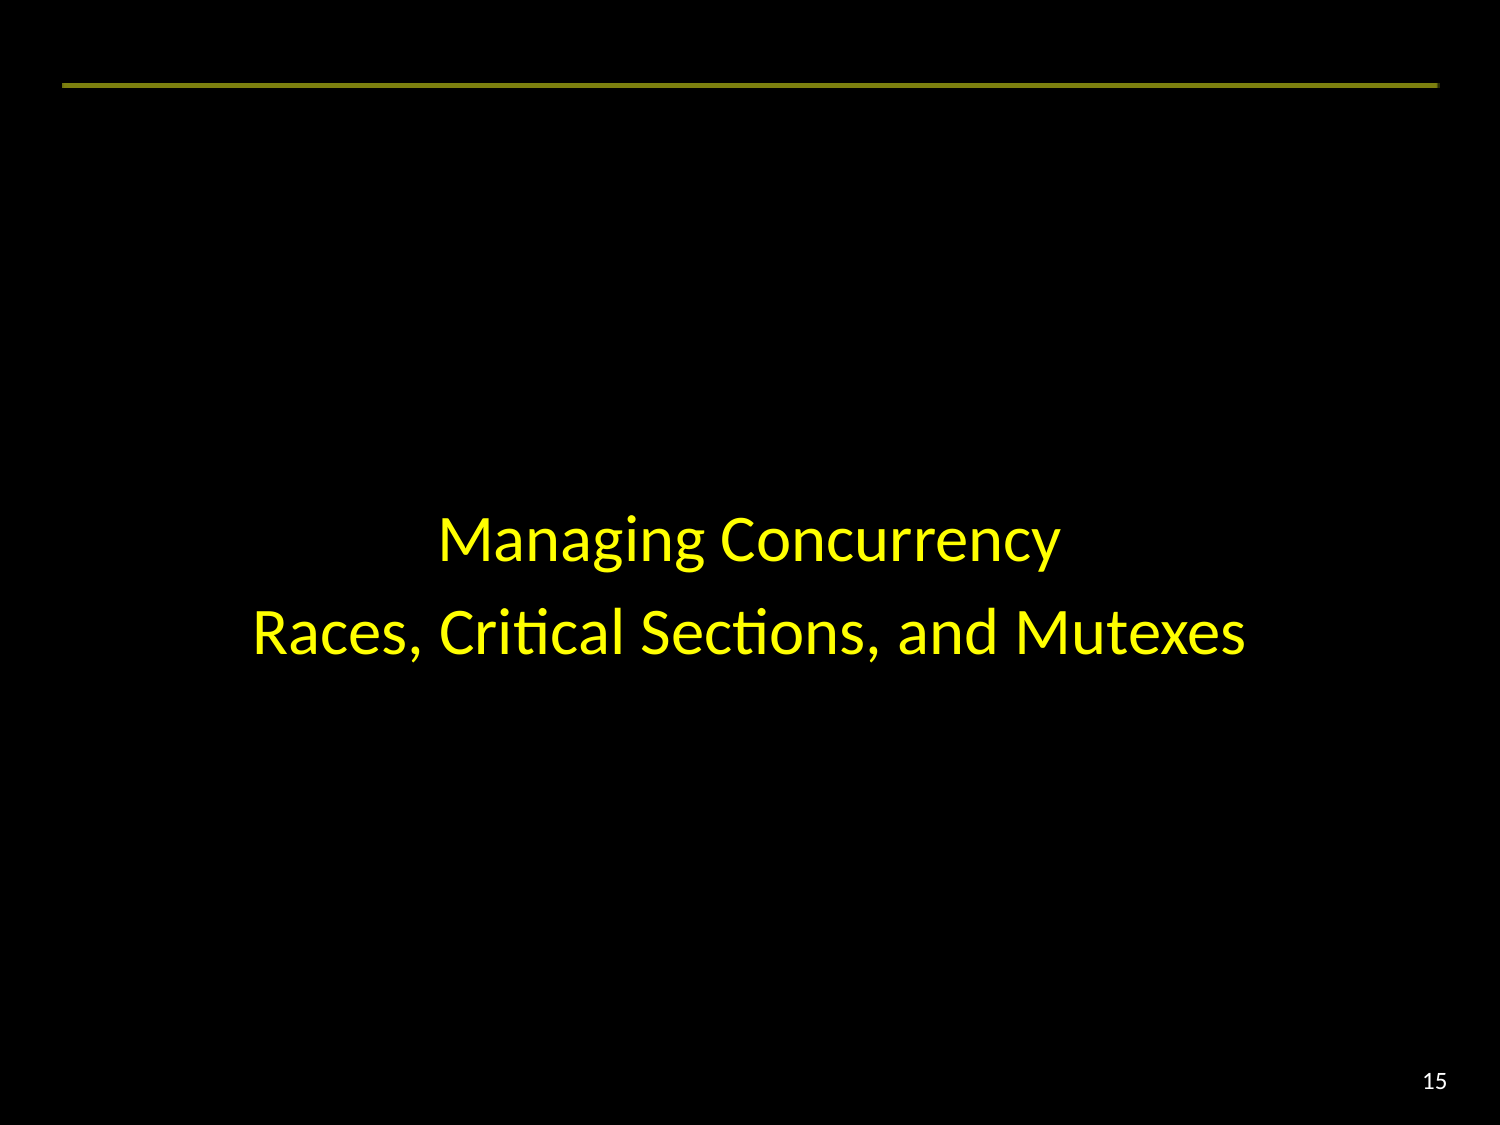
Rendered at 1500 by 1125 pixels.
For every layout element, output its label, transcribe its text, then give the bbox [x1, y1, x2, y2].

list Managing Concurrency Races, Critical Sections, and Mutexes [37, 99, 1463, 1063]
picture [62, 83, 1440, 88]
